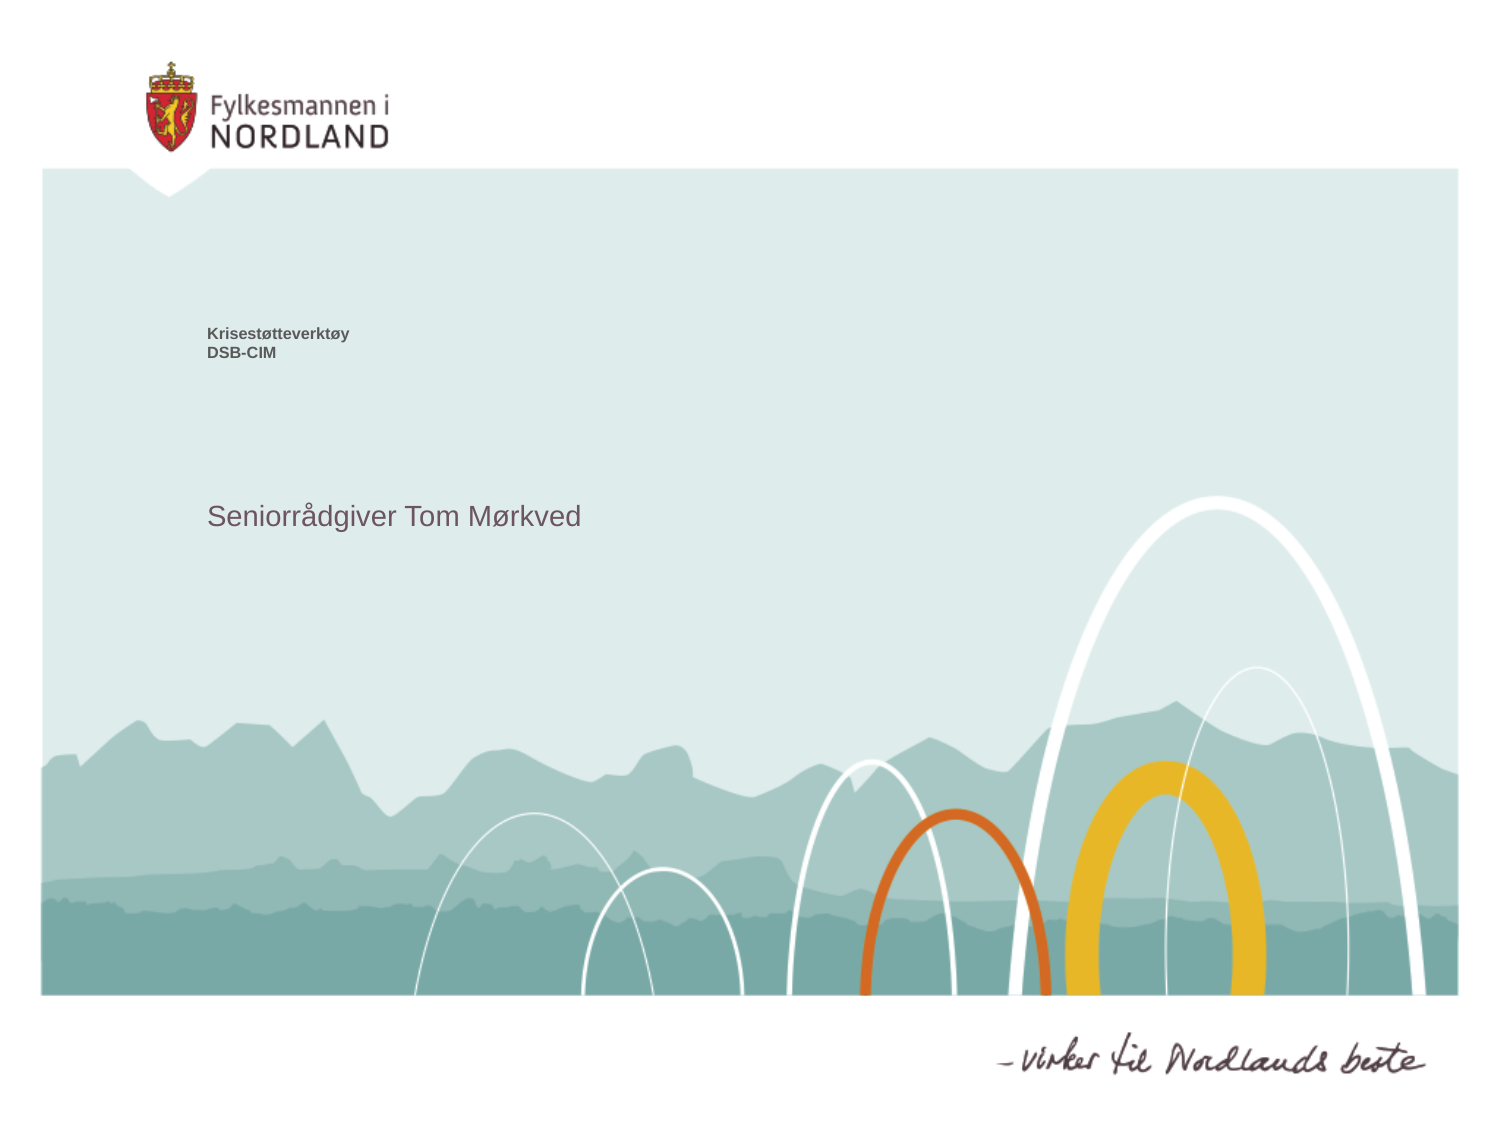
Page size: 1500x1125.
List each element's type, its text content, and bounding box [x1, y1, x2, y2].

subtitle Seniorrådgiver Tom Mørkved [192, 489, 1219, 540]
picture [0, 0, 1500, 1125]
title Krisestøtteverktøy DSB-CIM [192, 315, 1219, 410]
